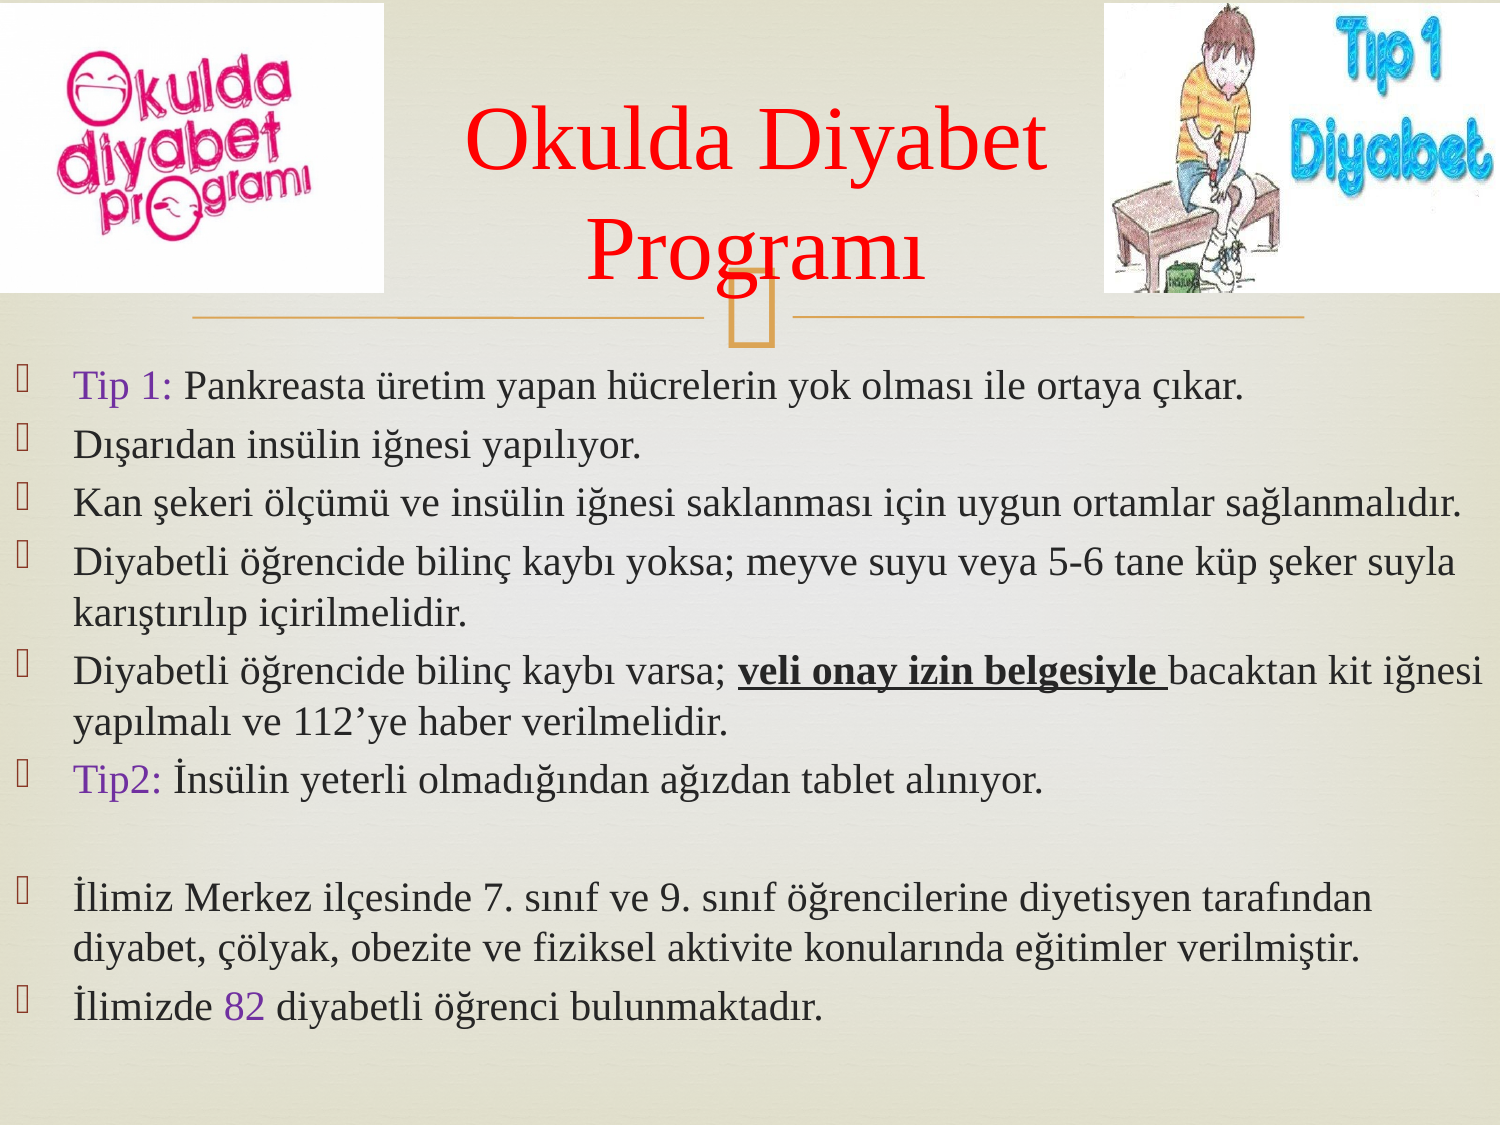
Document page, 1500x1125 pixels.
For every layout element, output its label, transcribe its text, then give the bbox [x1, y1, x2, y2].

list Tip 1: Pankreasta üretim yapan hücrelerin yok olması ile ortaya çıkar. Dışarıdan insülin iğnesi yapılıyor. Kan şekeri ölçümü ve insülin iğnesi saklanması için uygun ortamlar sağlanmalıdır. Diyabetli öğrencide bilinç kaybı yoksa; meyve suyu veya 5-6 tane küp şeker suyla karıştırılıp içirilmelidir. Diyabetli öğrencide bilinç kaybı varsa; veli onay izin belgesiyle bacaktan kit iğnesi yapılmalı ve 112’ye haber verilmelidir. Tip2: İnsülin yeterli olmadığından ağızdan tablet alınıyor. İlimiz Merkez ilçesinde 7. sınıf ve 9. sınıf öğrencilerine diyetisyen tarafından diyabet, çölyak, obezite ve fiziksel aktivite konularında eğitimler verilmiştir. İlimizde 82 diyabetli öğrenci bulunmaktadır. [0, 349, 1500, 1094]
picture [0, 2, 385, 294]
title Okulda Diyabet Programı [390, 86, 1098, 289]
picture [1103, 2, 1500, 294]
